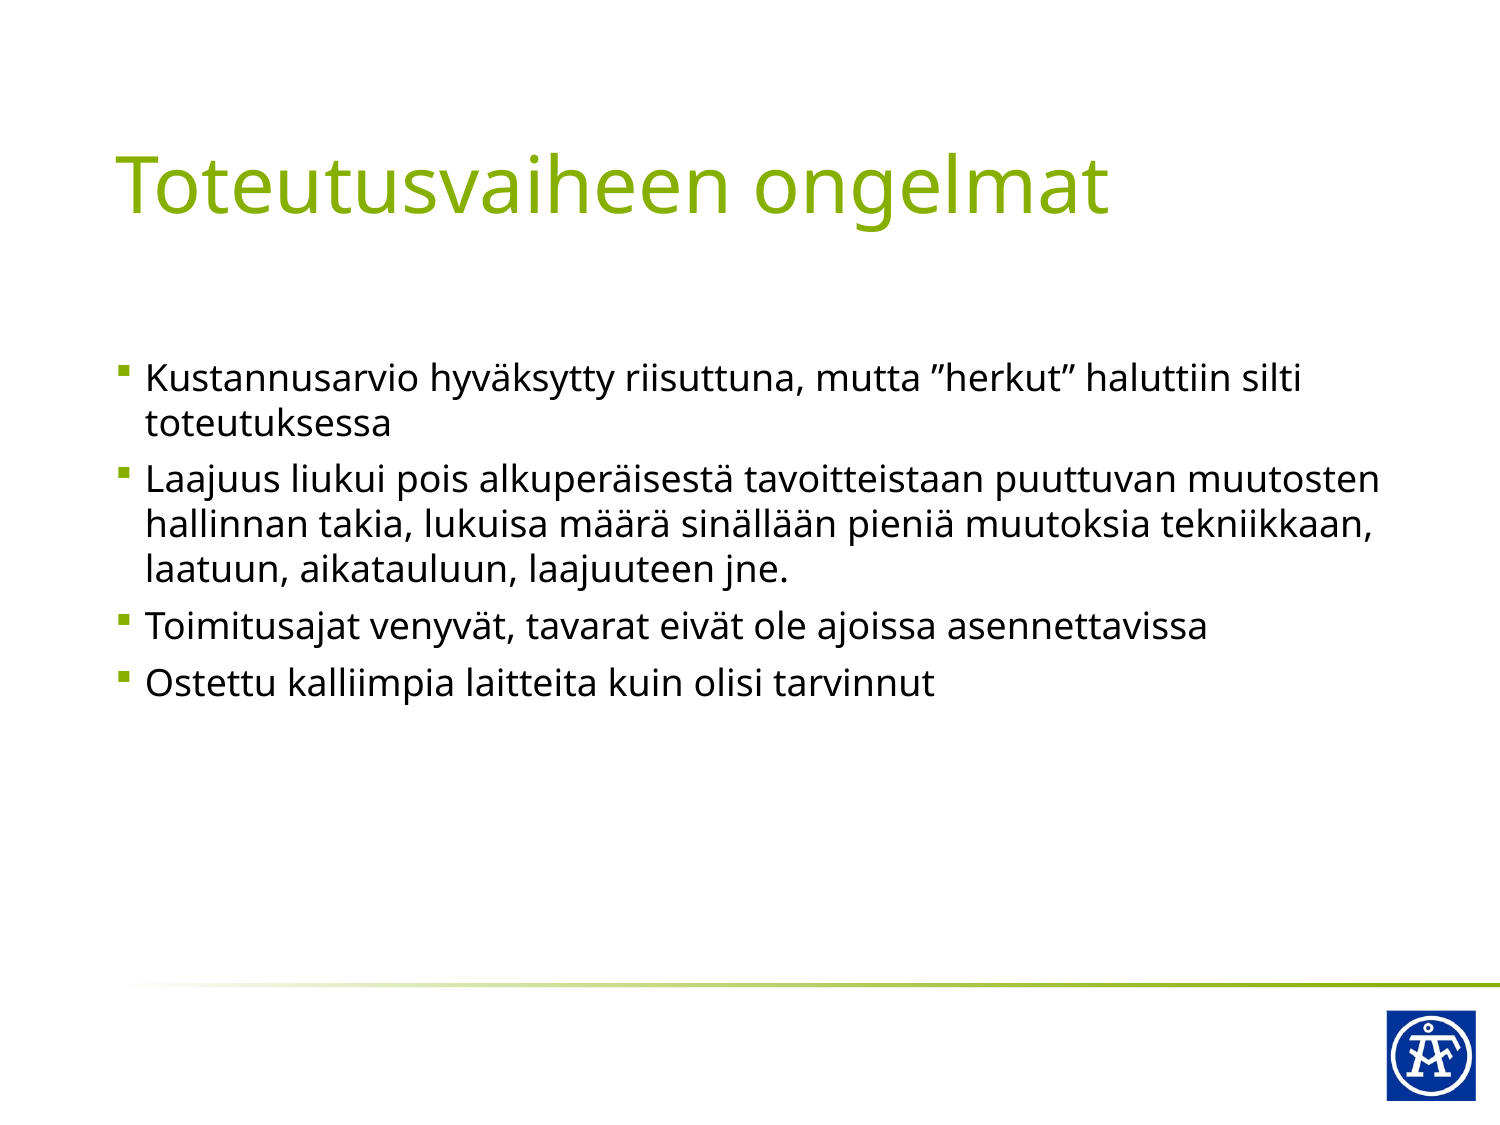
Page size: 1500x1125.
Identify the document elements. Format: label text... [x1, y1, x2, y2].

list Kustannusarvio hyväksytty riisuttuna, mutta ”herkut” haluttiin silti toteutuksessa Laajuus liukui pois alkuperäisestä tavoitteistaan puuttuvan muutosten hallinnan takia, lukuisa määrä sinällään pieniä muutoksia tekniikkaan, laatuun, aikatauluun, laajuuteen jne. Toimitusajat venyvät, tavarat eivät ole ajoissa asennettavissa Ostettu kalliimpia laitteita kuin olisi tarvinnut [100, 346, 1400, 953]
title Toteutusvaiheen ongelmat [100, 126, 1400, 232]
picture [0, 983, 1500, 1125]
